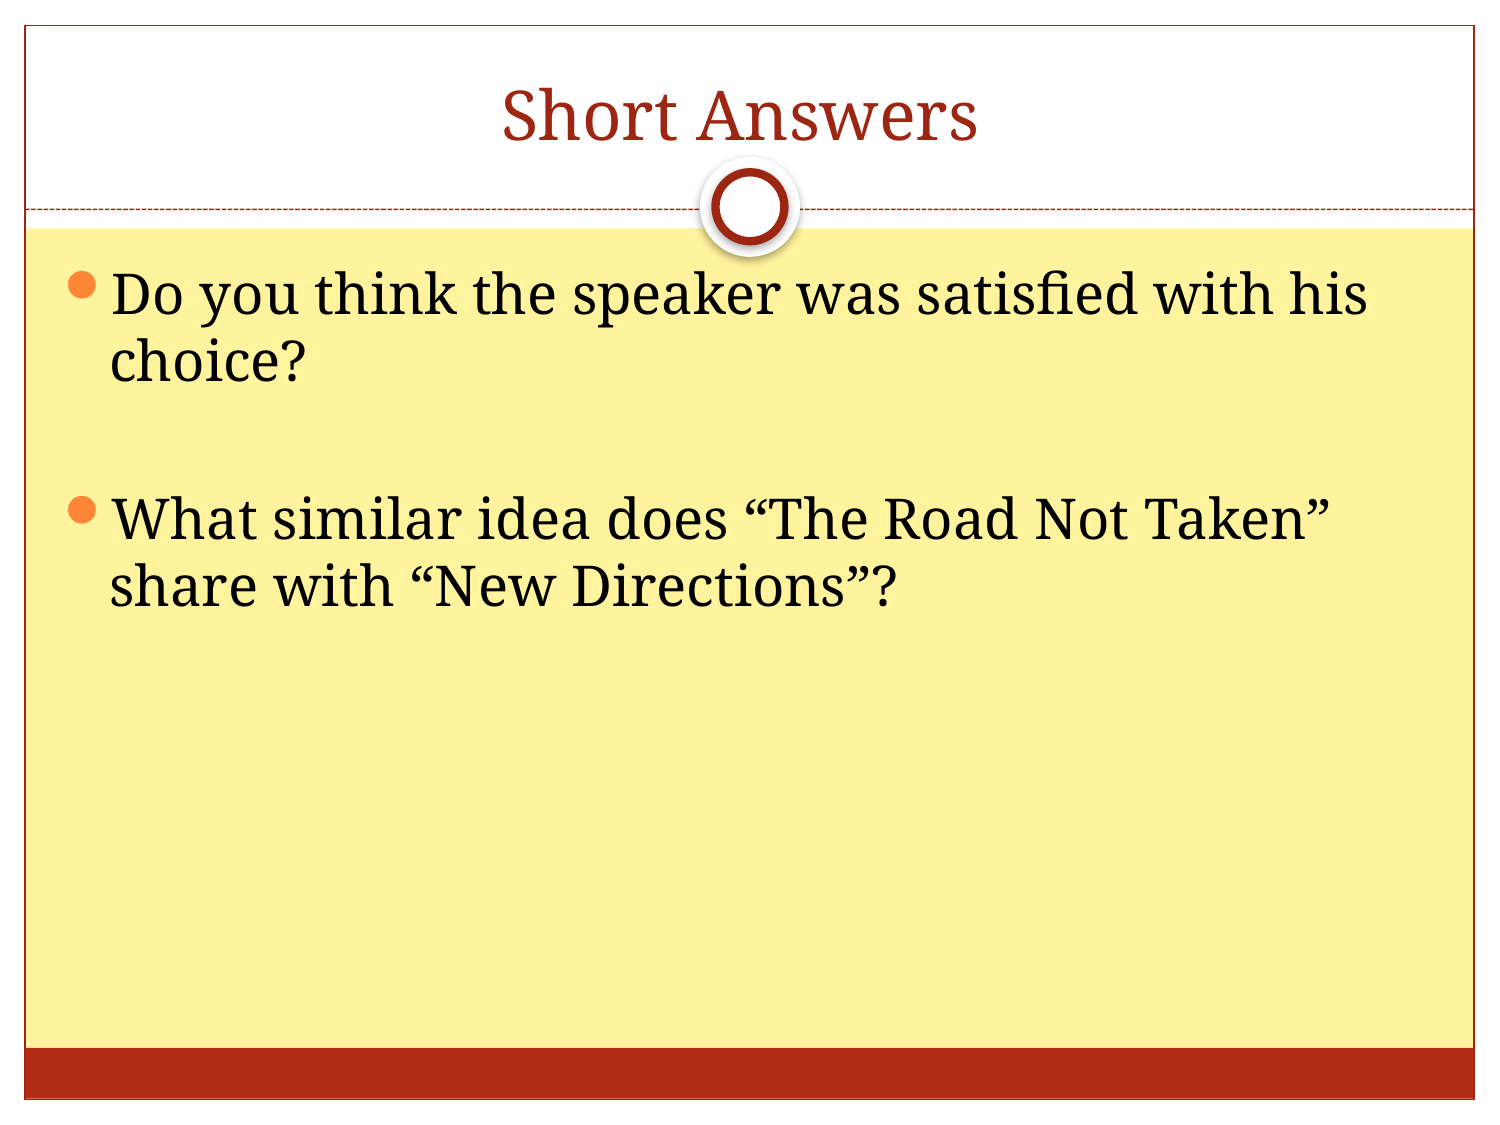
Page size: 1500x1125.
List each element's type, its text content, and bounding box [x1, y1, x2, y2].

title Short Answers [49, 37, 1450, 162]
list Do you think the speaker was satisfied with his choice? What similar idea does “The Road Not Taken” share with “New Directions”? [49, 250, 1445, 1001]
